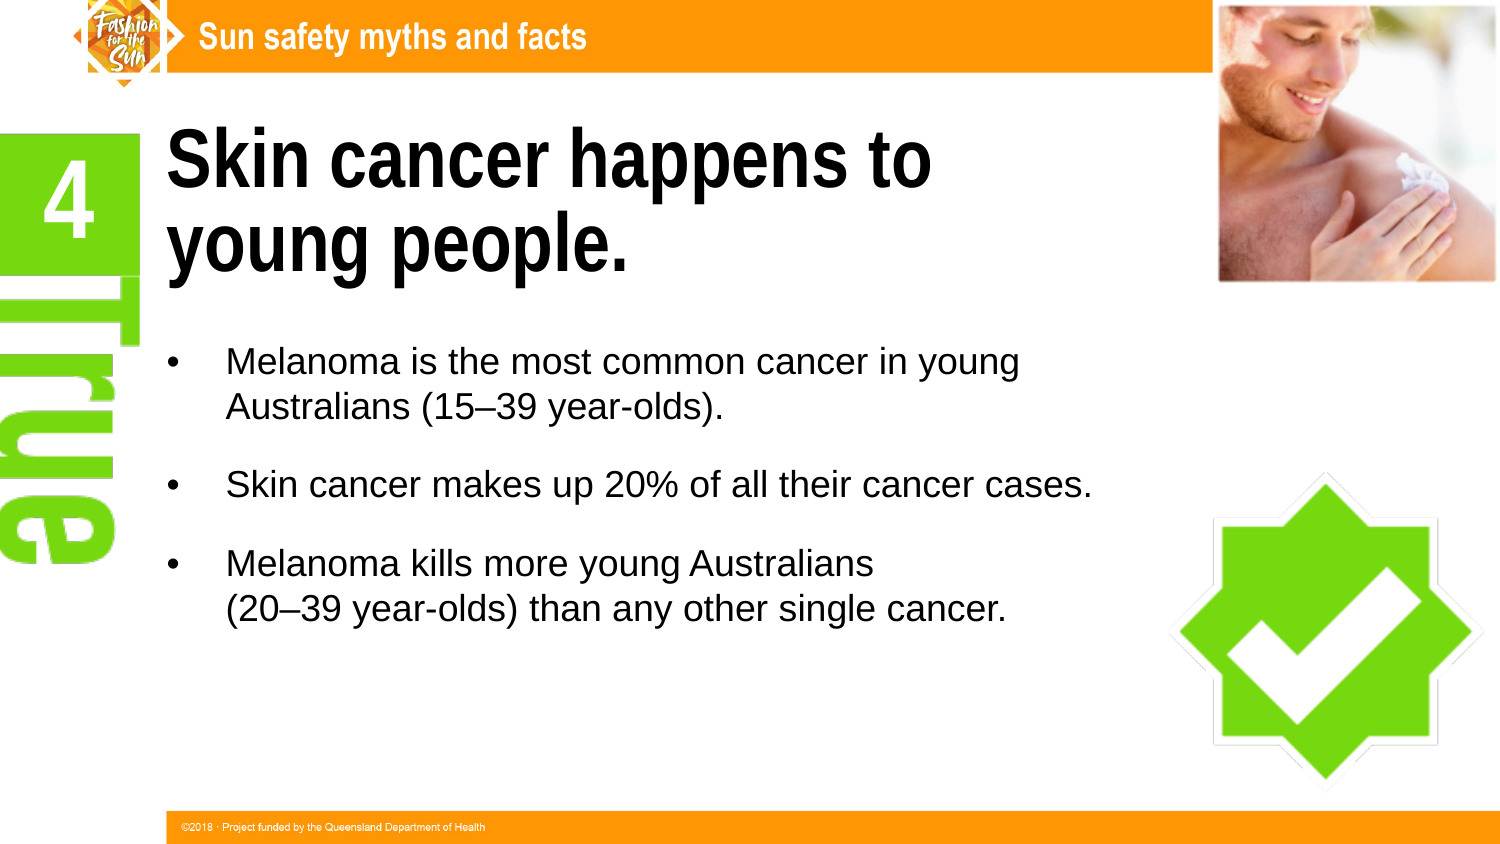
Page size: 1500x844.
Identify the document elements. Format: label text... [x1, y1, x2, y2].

picture [0, 0, 1500, 844]
text_box • Melanoma is the most common cancer in young Australians (15–39 year-olds). • Skin cancer makes up 20% of all their cancer cases. • Melanoma kills more young Australians (20–39 year-olds) than any other single cancer. [166, 337, 1116, 629]
text_box Skin cancer happens to young people. [166, 121, 1145, 288]
